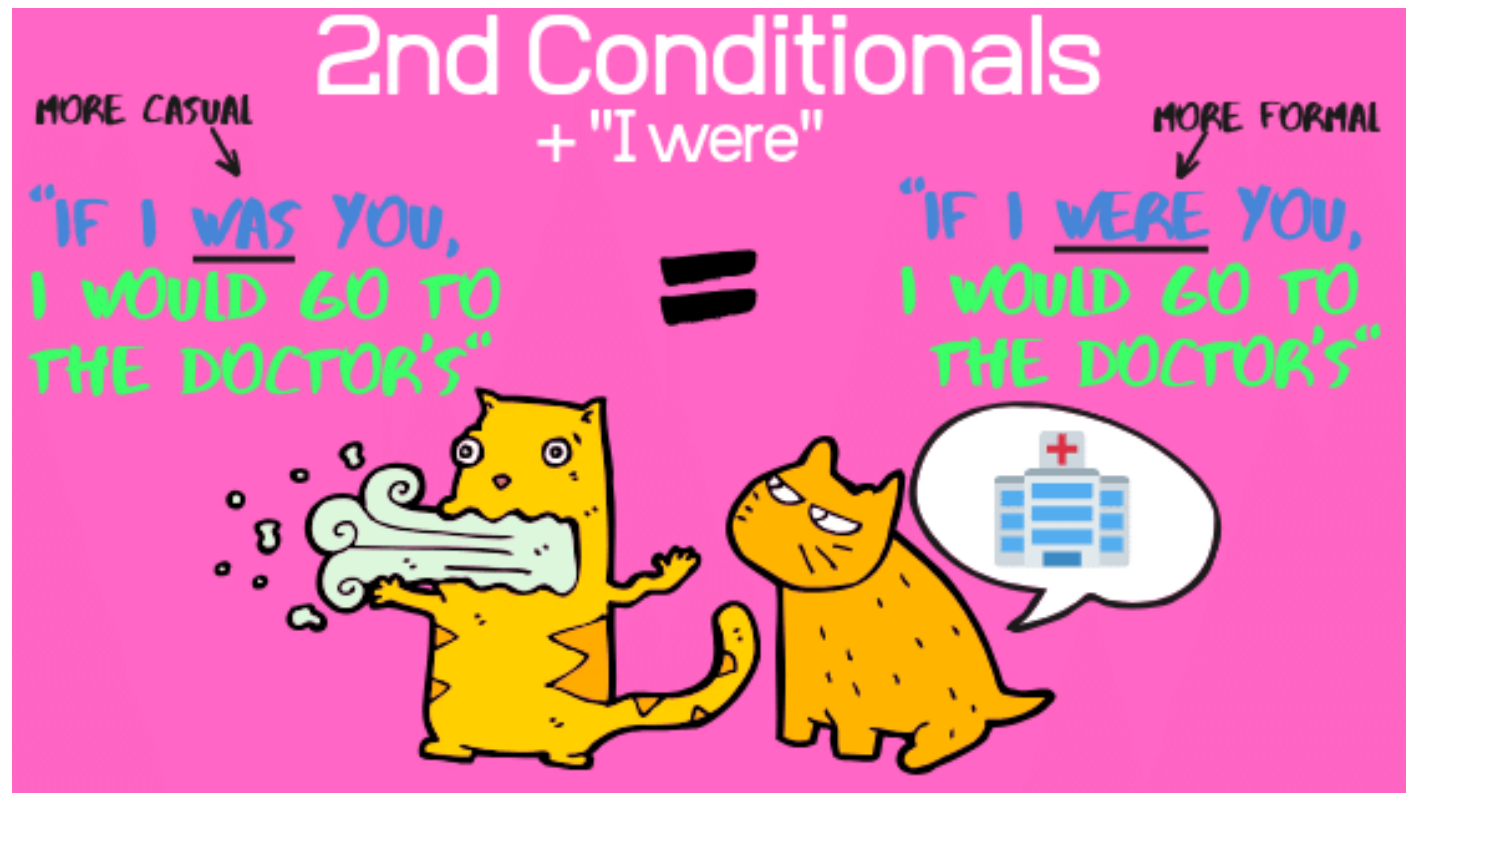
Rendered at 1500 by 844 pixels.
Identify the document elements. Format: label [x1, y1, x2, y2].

picture [12, 8, 1407, 793]
